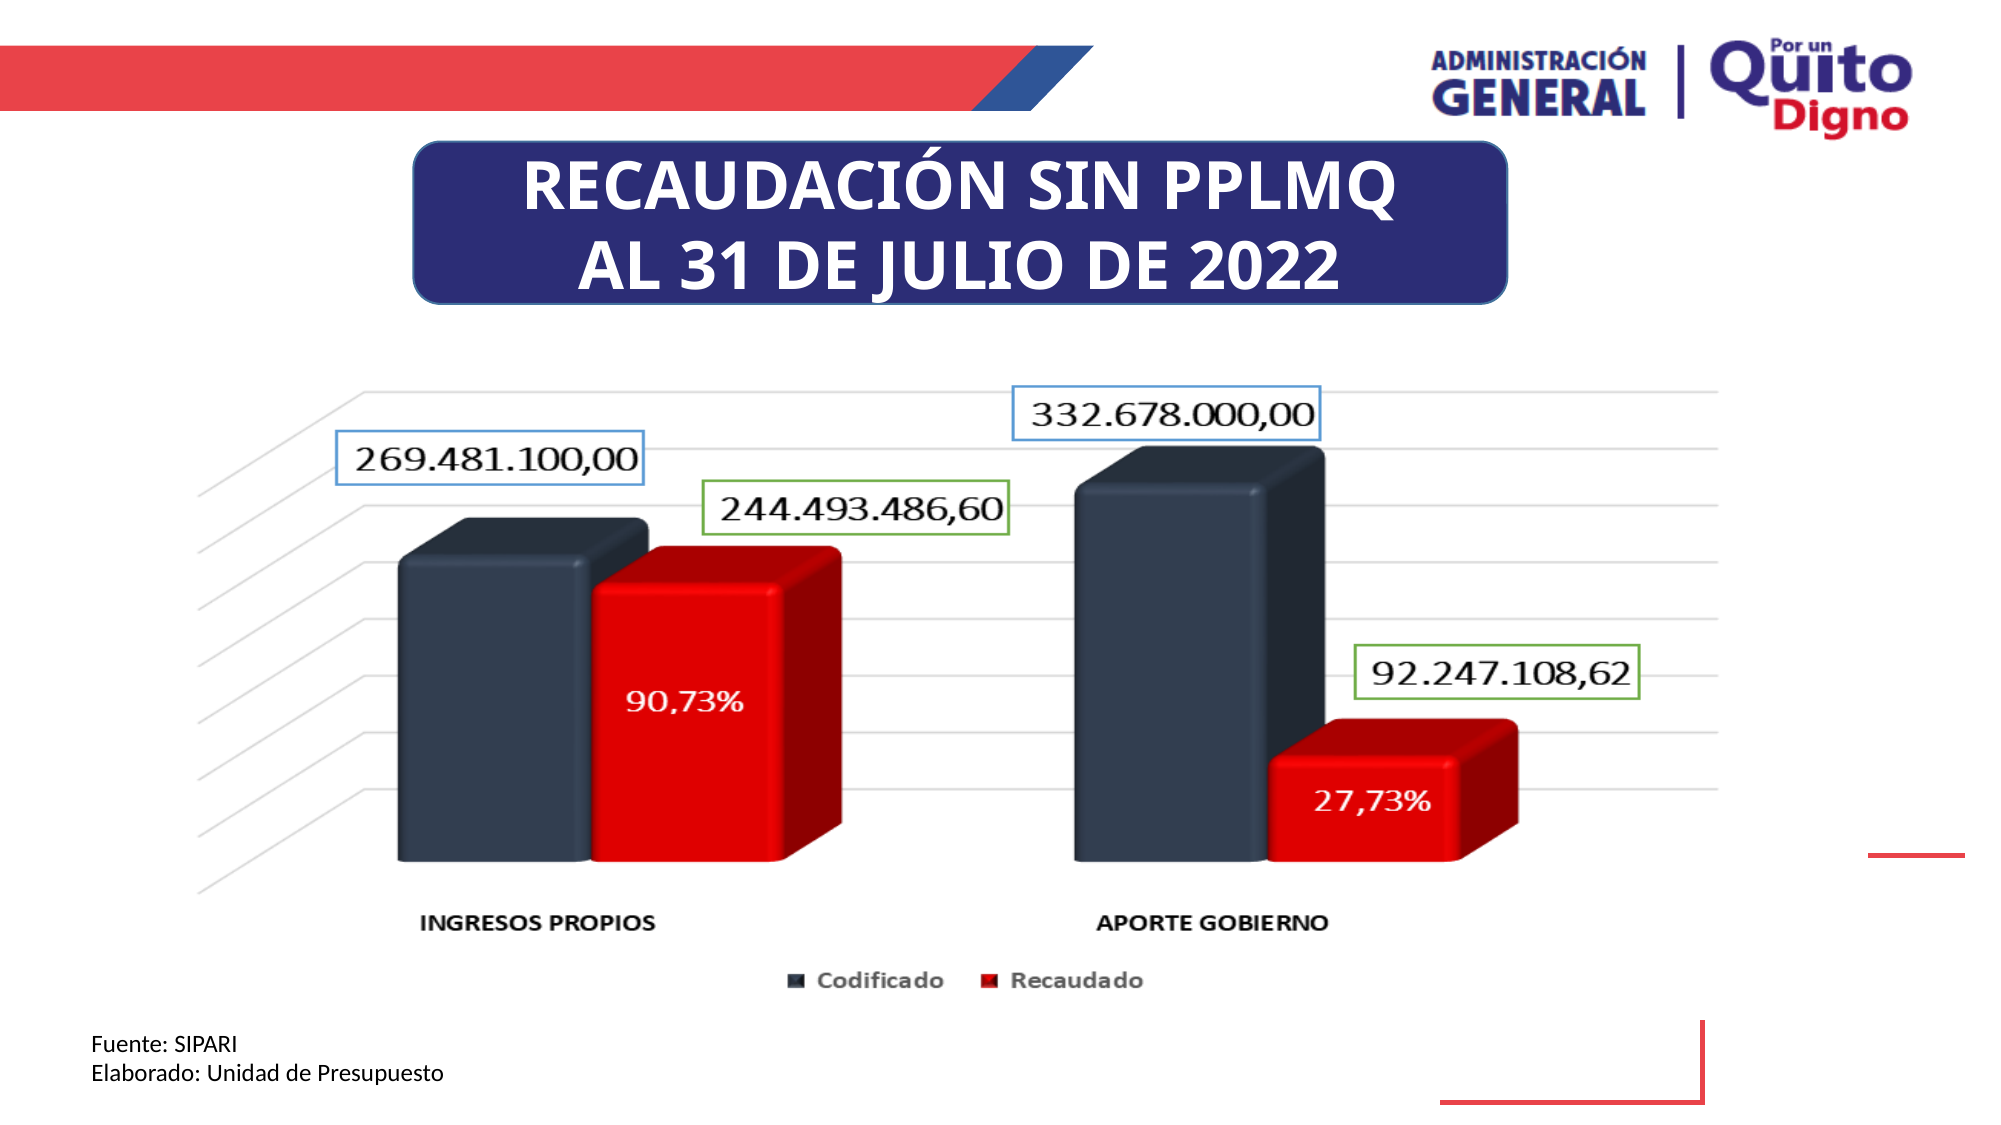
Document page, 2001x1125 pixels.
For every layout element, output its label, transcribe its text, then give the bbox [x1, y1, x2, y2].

text_box Fuente: SIPARI Elaborado: Unidad de Presupuesto [76, 1020, 476, 1095]
picture [53, 356, 1868, 1020]
text_box RECAUDACIÓN SIN PPLMQ AL 31 DE JULIO DE 2022 [412, 140, 1509, 305]
